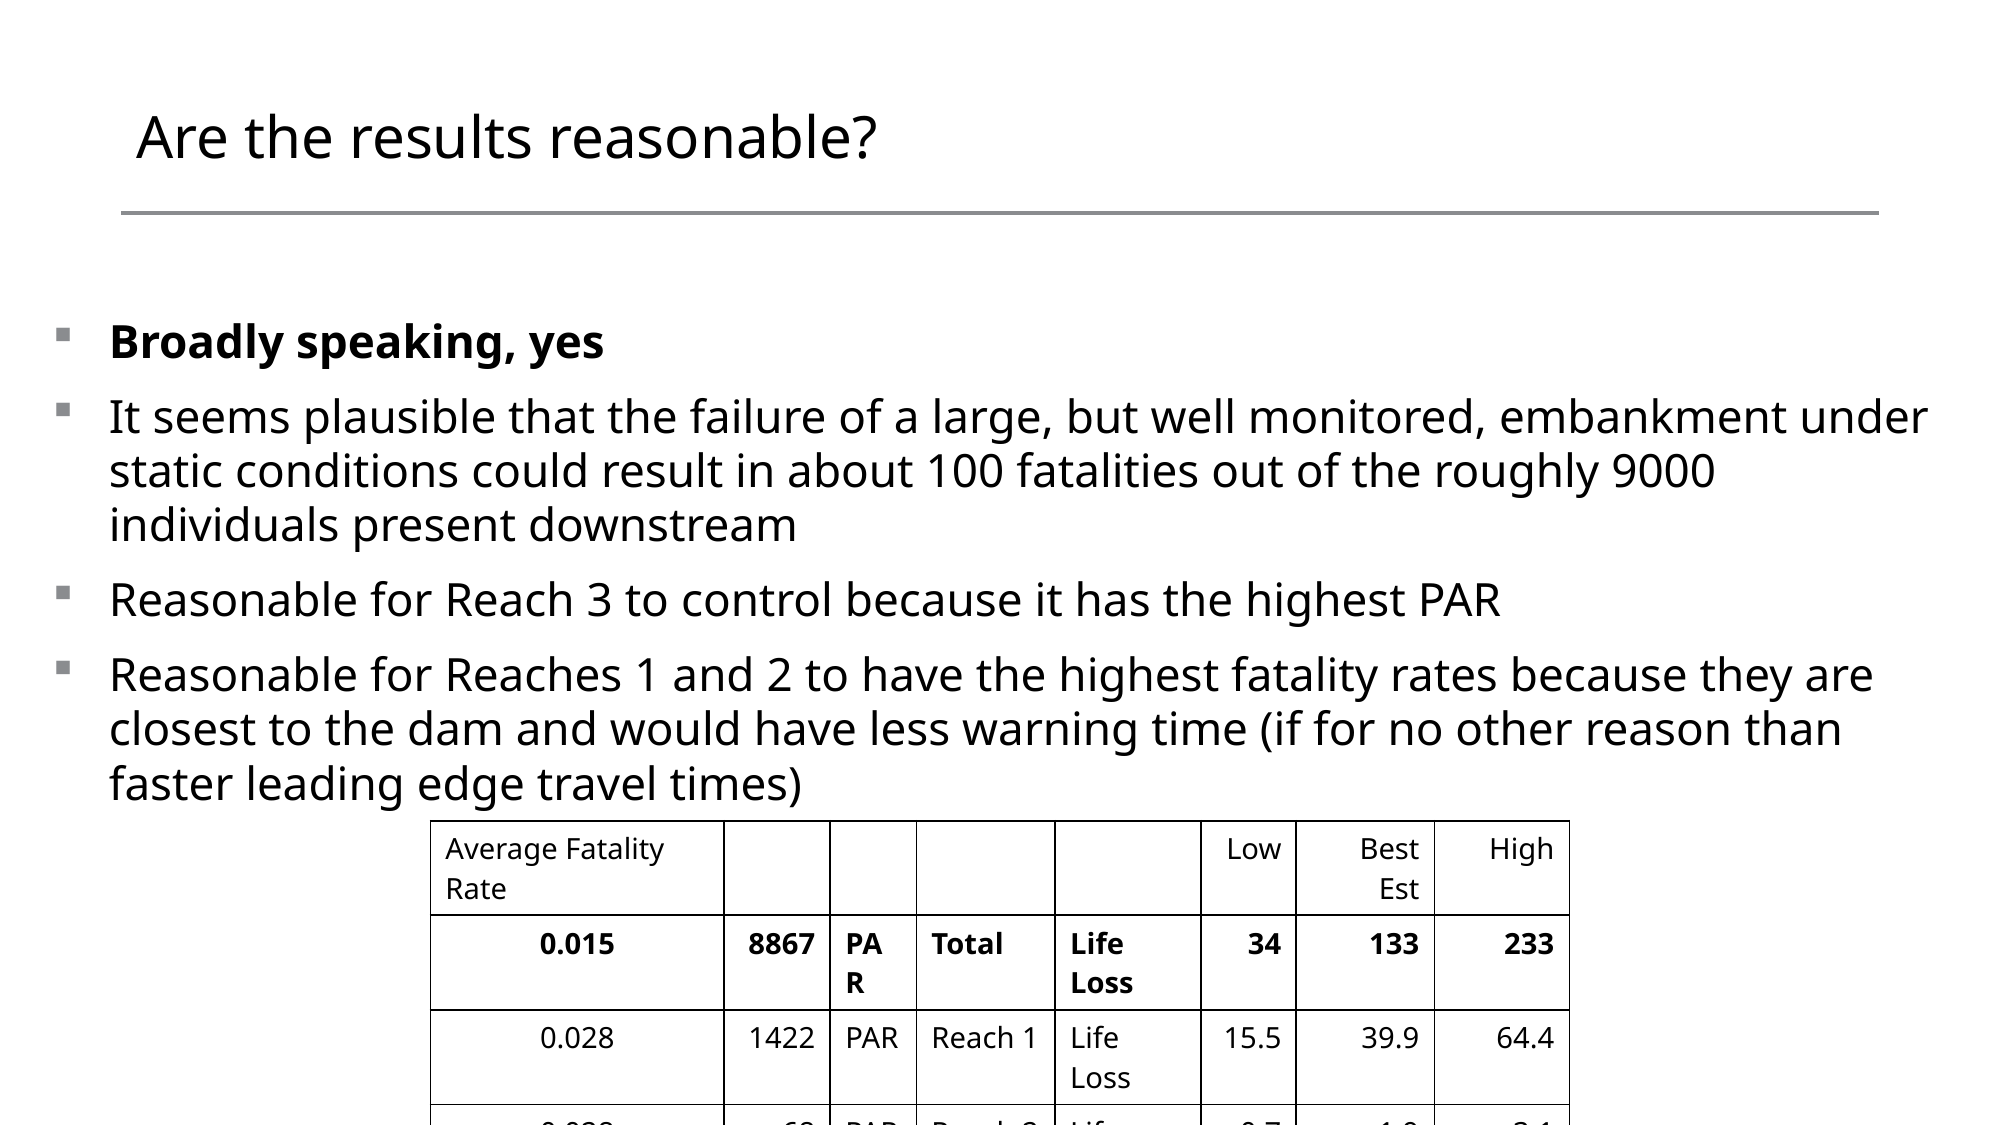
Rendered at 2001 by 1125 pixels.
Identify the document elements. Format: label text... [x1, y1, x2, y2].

table_header Average Fatality Rate [431, 822, 723, 914]
table_header [831, 822, 916, 914]
table_header [1056, 822, 1200, 914]
table_cell Reach 2 [917, 1105, 1054, 1125]
table_cell Life Loss [1056, 1105, 1200, 1125]
table_cell PAR [831, 1105, 916, 1125]
table_cell 39.9 [1297, 1011, 1434, 1104]
table_cell 233 [1435, 916, 1569, 1009]
table_cell 0.028 [431, 1105, 723, 1125]
table_header High [1435, 822, 1569, 914]
table_cell 133 [1297, 916, 1434, 1009]
table_cell 0.7 [1202, 1105, 1295, 1125]
table_cell 34 [1202, 916, 1295, 1009]
table_cell 15.5 [1202, 1011, 1295, 1104]
list Broadly speaking, yes It seems plausible that the failure of a large, but well monitored, embankment under static conditions could result in about 100 fatalities out of the roughly 9000 individuals present downstream Reasonable for Reach 3 to control because it has the highest PAR Reasonable for Reaches 1 and 2 to have the highest fatality rates because they are closest to the dam and would have less warning time (if for no other reason than faster leading edge travel times) [37, 305, 1958, 821]
table_cell 1.9 [1297, 1105, 1434, 1125]
table_cell 68 [725, 1105, 829, 1125]
table_cell Total [917, 916, 1054, 1009]
table_cell Reach 1 [917, 1011, 1054, 1104]
table_cell 8867 [725, 916, 829, 1009]
table_header [917, 822, 1054, 914]
table_header [725, 822, 829, 914]
table_cell 0.015 [431, 916, 723, 1009]
table_header Low [1202, 822, 1295, 914]
table_cell 3.1 [1435, 1105, 1569, 1125]
title Are the results reasonable? [121, 74, 1879, 197]
table_header Best Est [1297, 822, 1434, 914]
table_cell Life Loss [1056, 1011, 1200, 1104]
table_cell 64.4 [1435, 1011, 1569, 1104]
table_cell Life Loss [1056, 916, 1200, 1009]
table_cell PAR [831, 1011, 916, 1104]
table_cell 1422 [725, 1011, 829, 1104]
table_cell 0.028 [431, 1011, 723, 1104]
table_cell PAR [831, 916, 916, 1009]
